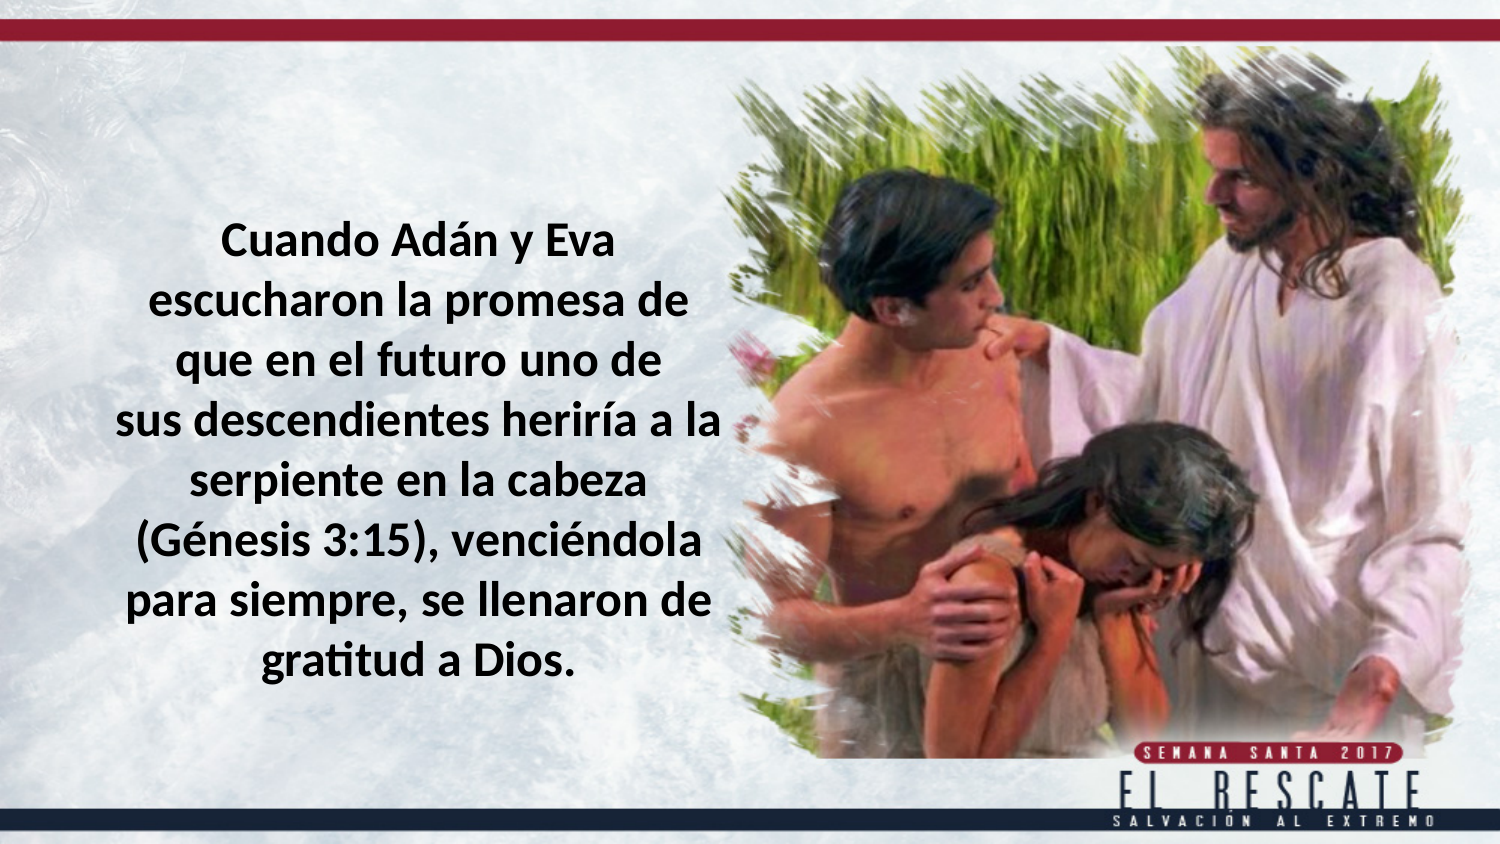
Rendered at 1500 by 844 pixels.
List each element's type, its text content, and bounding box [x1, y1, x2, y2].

picture [0, 0, 1500, 844]
text_box Cuando Adán y Eva escucharon la promesa de que en el futuro uno de sus descendientes heriría a la serpiente en la cabeza (Génesis 3:15), venciéndola para siempre, se llenaron de gratitud a Dios. [100, 198, 739, 694]
